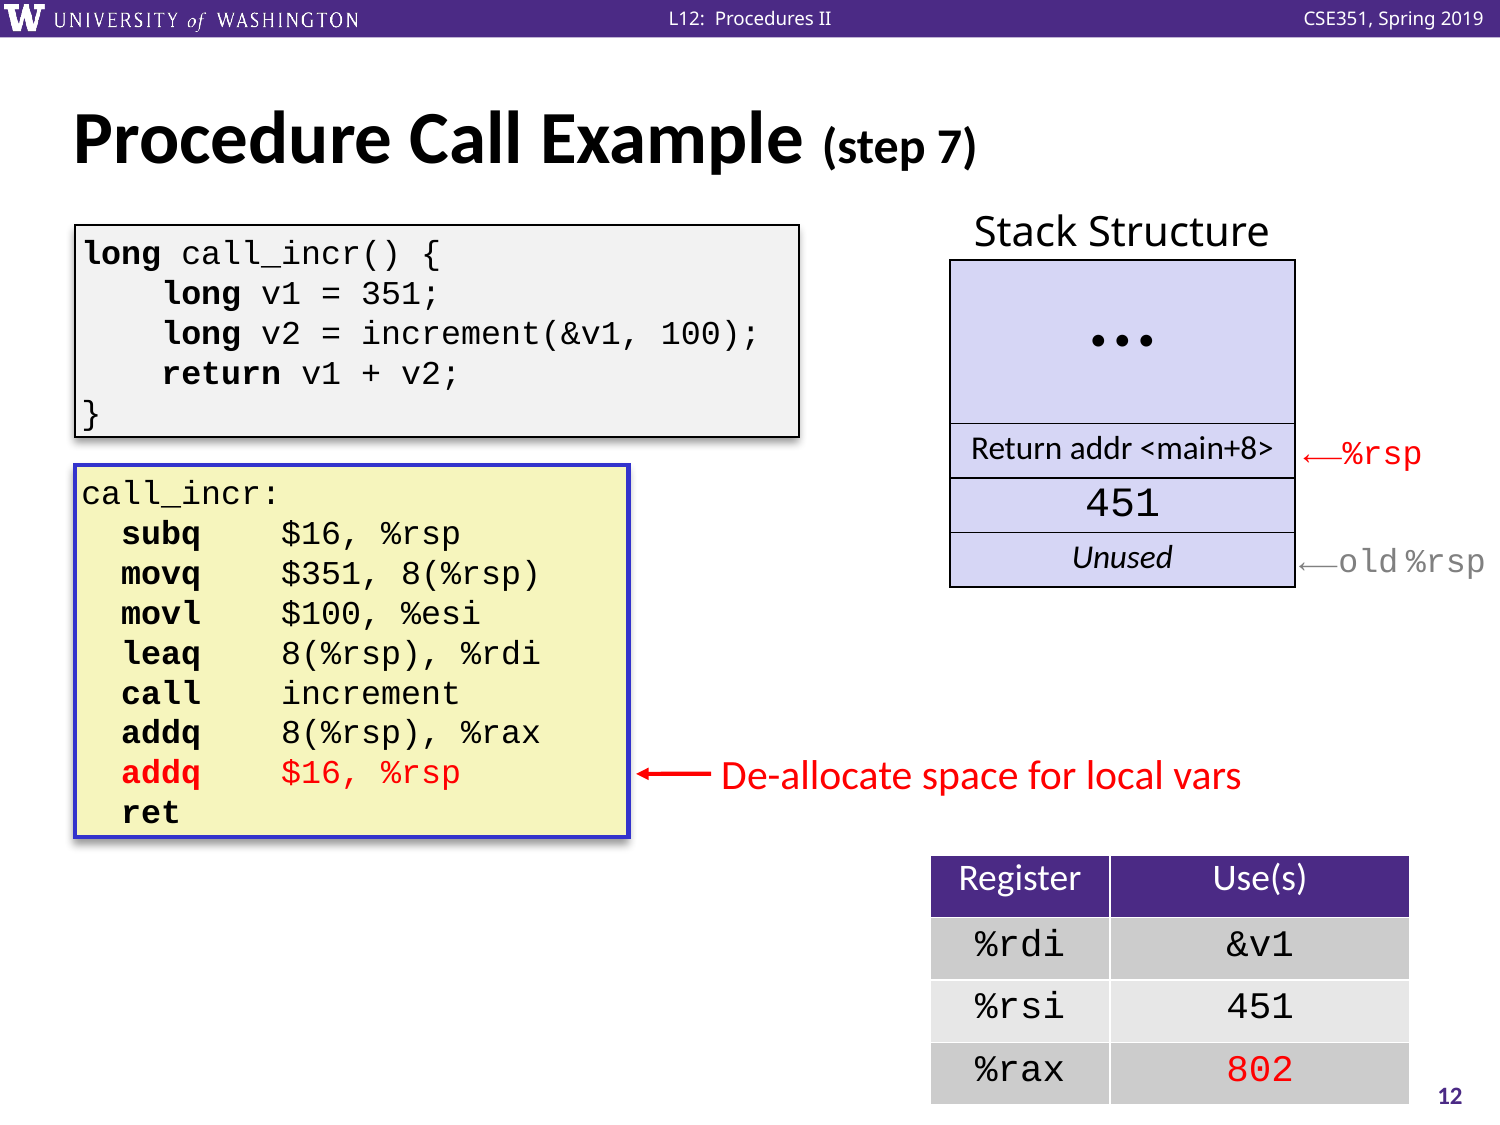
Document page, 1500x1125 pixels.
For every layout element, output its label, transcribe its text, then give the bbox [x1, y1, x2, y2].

table_header Register [931, 856, 1109, 917]
table_header [951, 262, 1294, 315]
text_box long call_incr() { long v1 = 351; long v2 = increment(&v1, 100); return v1 + v2; } [74, 224, 800, 438]
title Procedure Call Example (step 7) [58, 71, 1438, 197]
table_cell &v1 [1111, 918, 1409, 979]
table_header Use(s) [1111, 856, 1409, 917]
text_box ⟵%rsp [1288, 423, 1438, 479]
text_box ⟵old %rsp [1283, 531, 1500, 587]
table_cell %rdi [931, 918, 1109, 979]
table_cell %rax [931, 1043, 1109, 1104]
slide_number 12 [1400, 1065, 1500, 1125]
table_cell Return addr <main+8> [951, 424, 1288, 477]
table_cell %rsi [931, 981, 1109, 1042]
table_cell 451 [1111, 981, 1409, 1042]
table_cell 802 [1111, 1043, 1409, 1104]
text_box call_incr: subq $16, %rsp movq $351, 8(%rsp) movl $100, %esi leaq 8(%rsp), %rdi call increment addq 8(%rsp), %rax addq $16, %rsp ret [75, 464, 629, 837]
table_cell 451 [951, 479, 1294, 532]
table_cell Unused [951, 533, 1283, 586]
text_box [635, 740, 1261, 807]
text_box Stack Structure [949, 198, 1295, 262]
table_cell [951, 369, 1294, 423]
picture [4, 4, 358, 32]
table_cell • • • [951, 315, 1294, 369]
